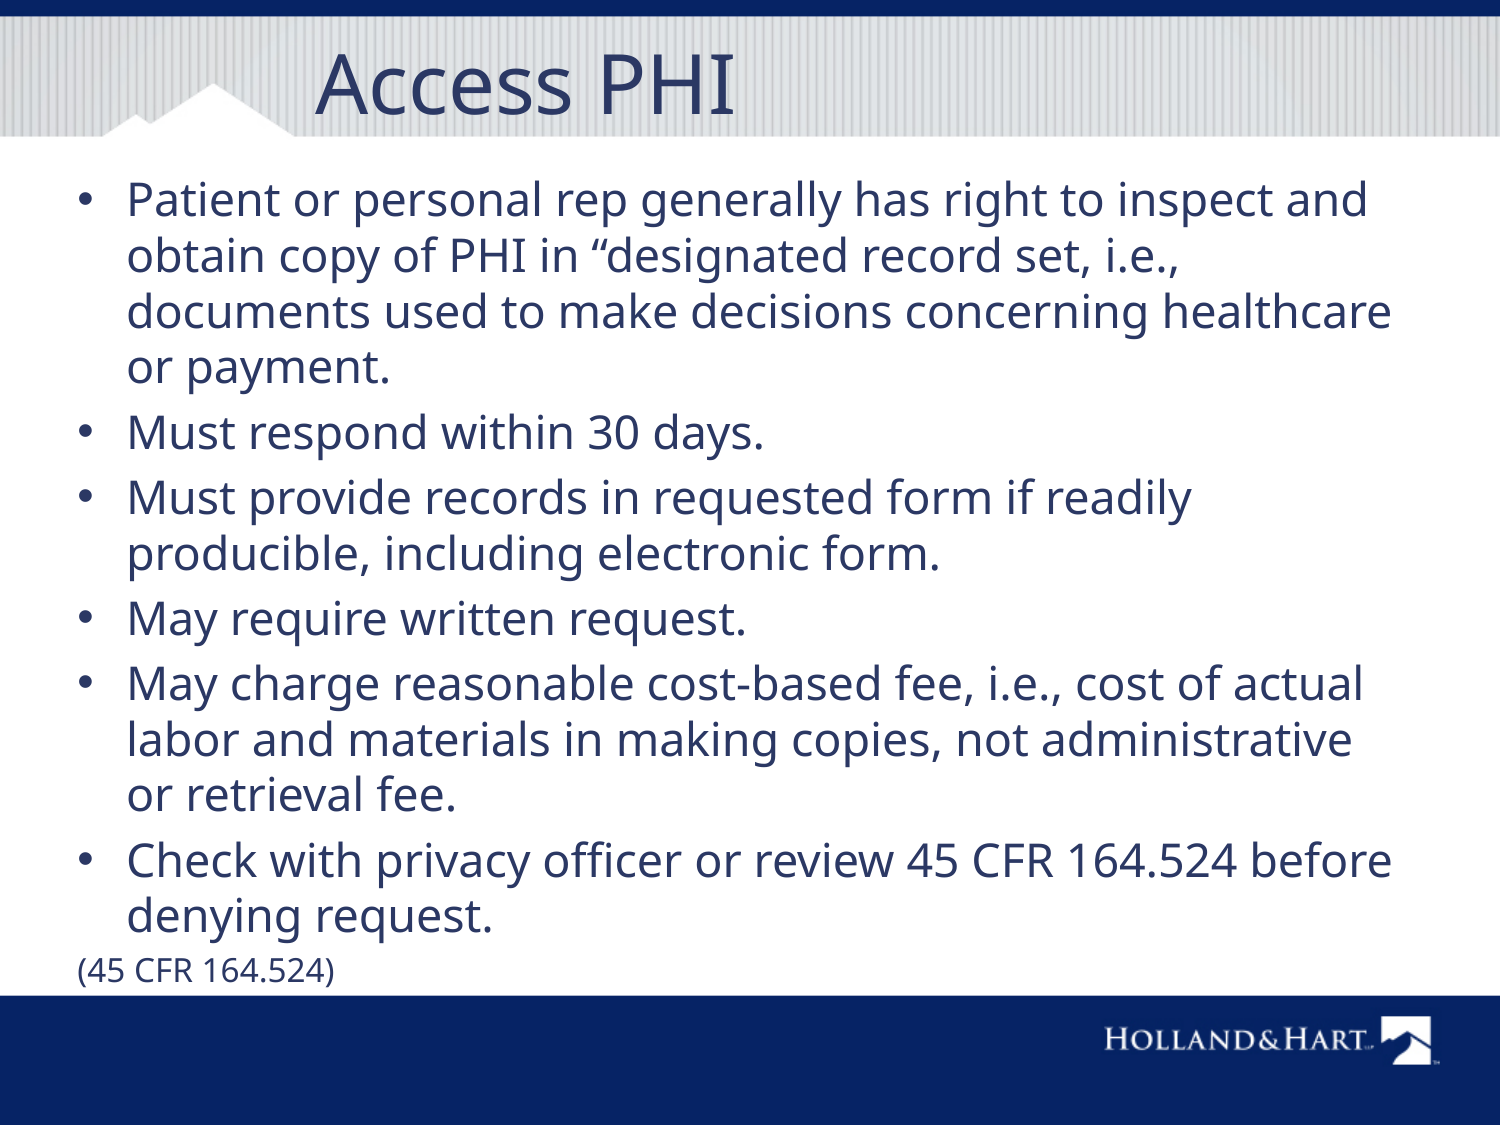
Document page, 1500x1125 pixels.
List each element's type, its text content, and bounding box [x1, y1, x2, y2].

list Patient or personal rep generally has right to inspect and obtain copy of PHI in “designated record set, i.e., documents used to make decisions concerning healthcare or payment. Must respond within 30 days. Must provide records in requested form if readily producible, including electronic form. May require written request. May charge reasonable cost-based fee, i.e., cost of actual labor and materials in making copies, not administrative or retrieval fee. Check with privacy officer or review 45 CFR 164.524 before denying request. (45 CFR 164.524) [62, 162, 1425, 1000]
picture [0, 0, 1500, 1125]
title Access PHI [300, 24, 1125, 138]
